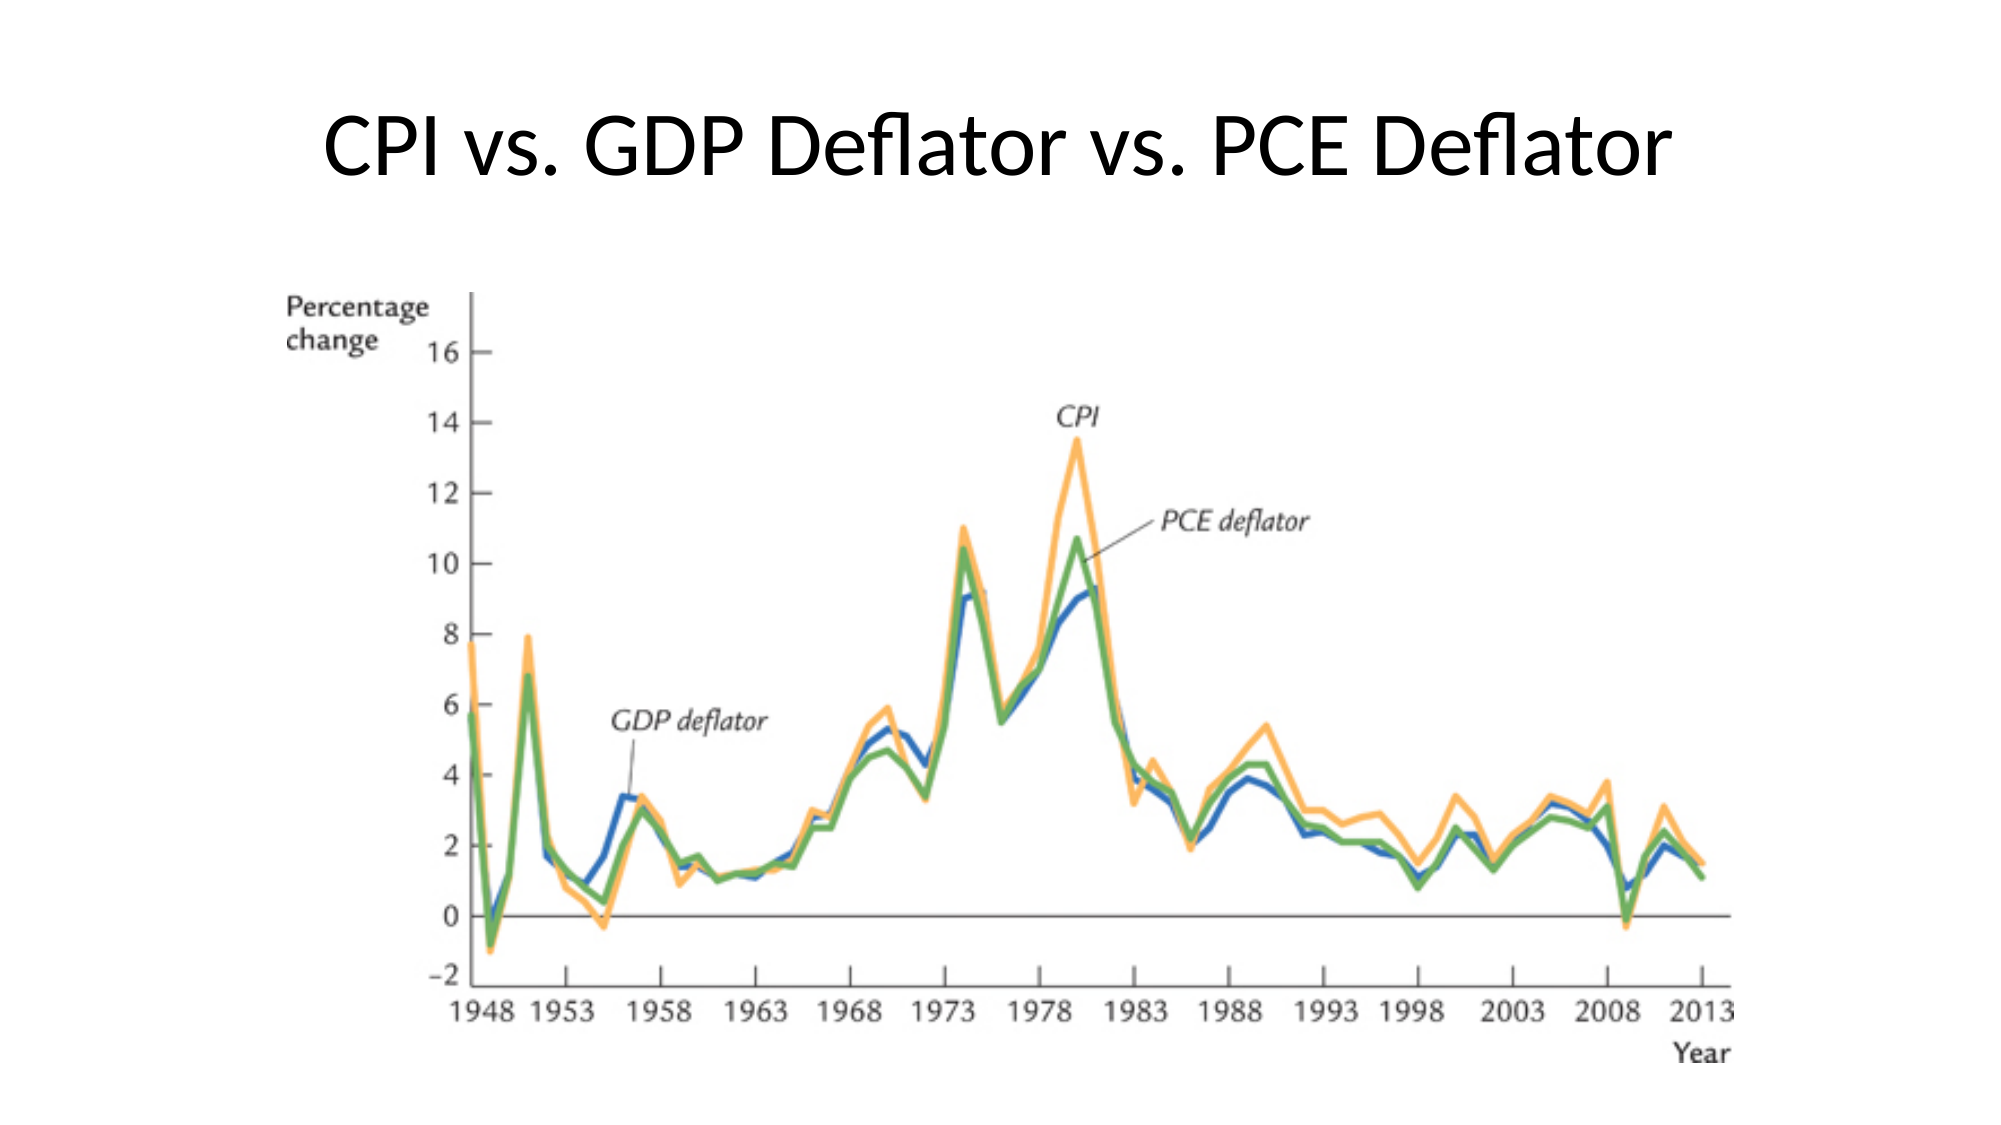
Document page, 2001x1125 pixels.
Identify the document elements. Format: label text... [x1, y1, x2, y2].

title CPI vs. GDP Deflator vs. PCE Deflator [99, 45, 1900, 233]
picture [287, 291, 1734, 1063]
